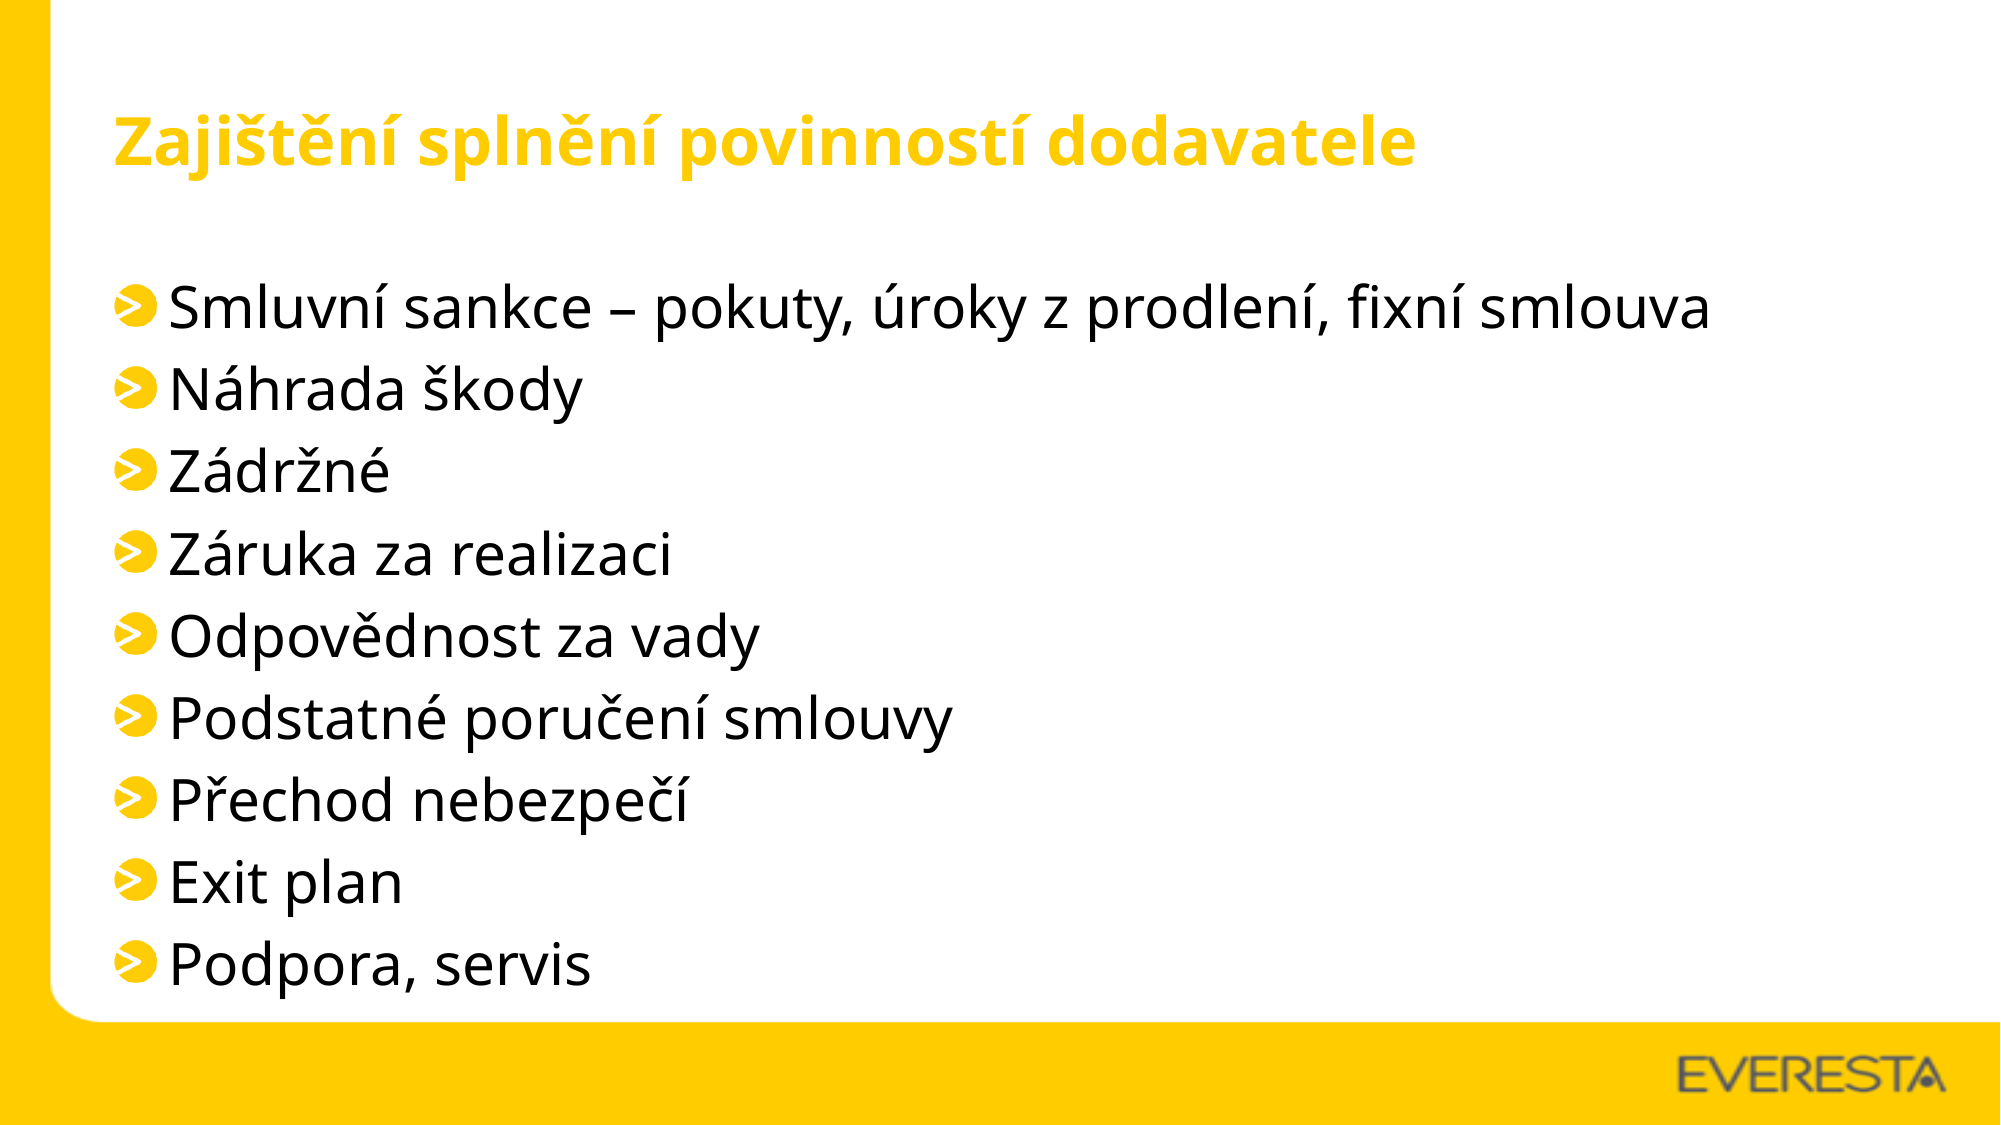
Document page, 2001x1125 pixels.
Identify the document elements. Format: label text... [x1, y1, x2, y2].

title Zajištění splnění povinností dodavatele [99, 45, 1900, 233]
list Smluvní sankce – pokuty, úroky z prodlení, fixní smlouva Náhrada škody Zádržné Záruka za realizaci Odpovědnost za vady Podstatné poručení smlouvy Přechod nebezpečí Exit plan Podpora, servis [99, 262, 1900, 1005]
picture [0, 0, 2001, 1125]
